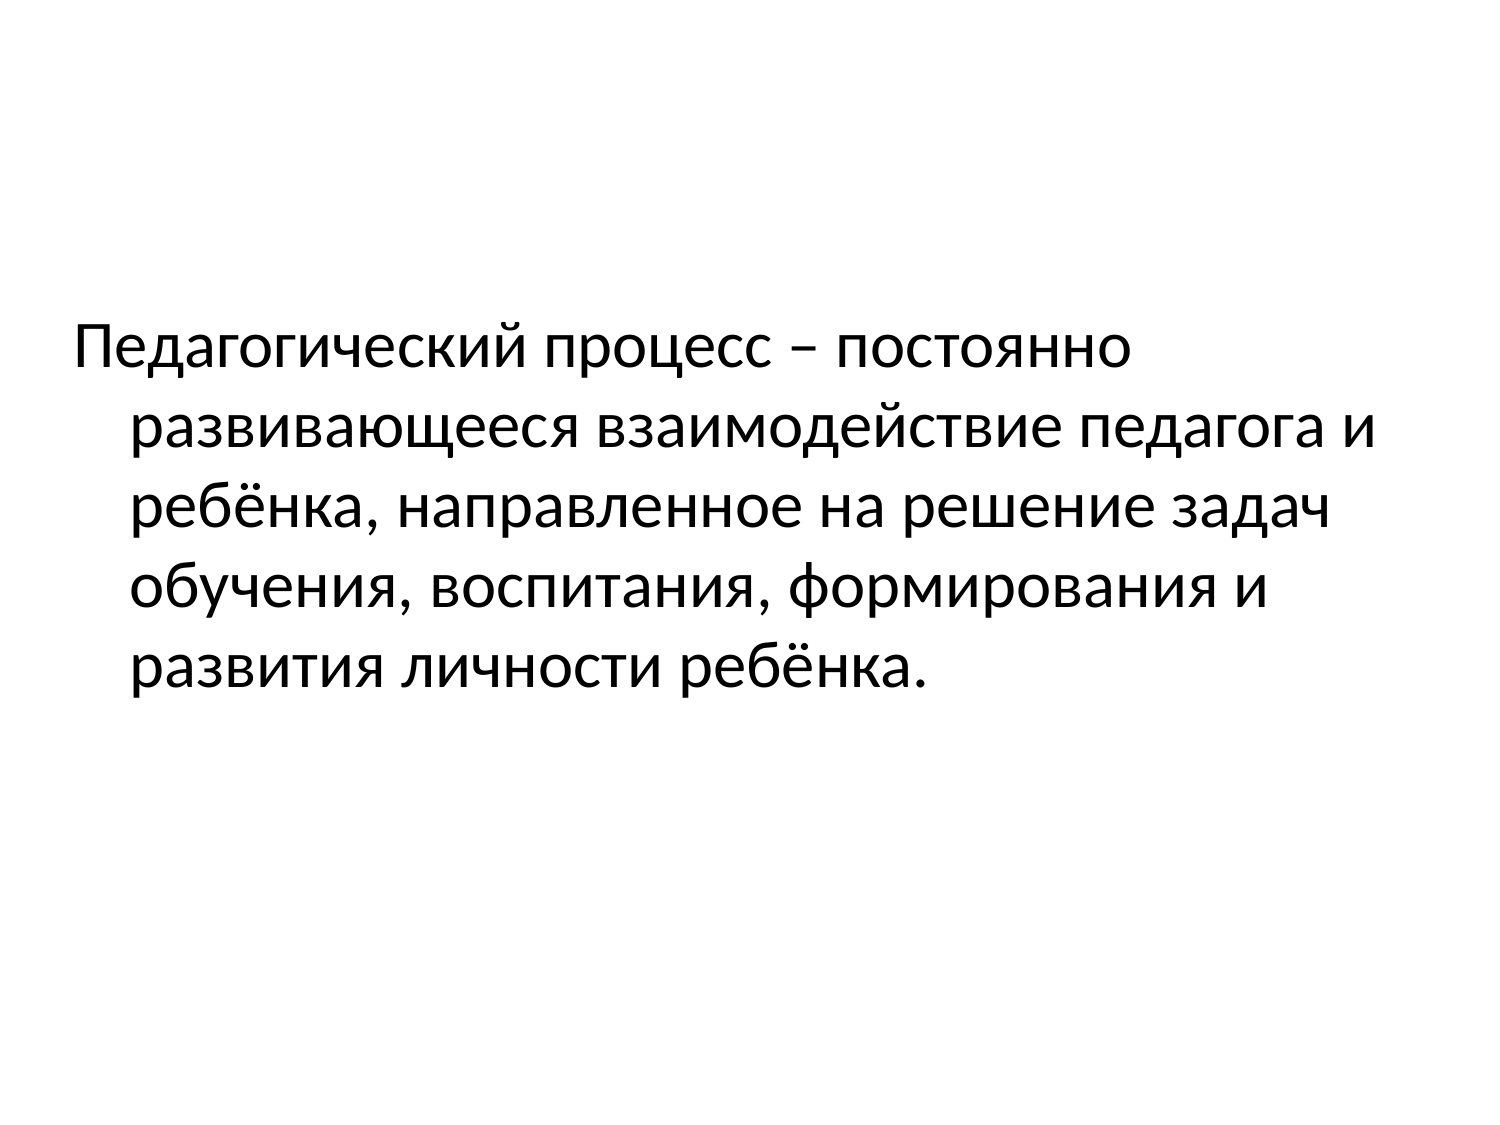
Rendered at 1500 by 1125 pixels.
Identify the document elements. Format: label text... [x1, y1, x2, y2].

list Педагогический процесс – постоянно развивающееся взаимодействие педагога и ребёнка, направленное на решение задач обучения, воспитания, формирования и развития личности ребёнка. [58, 292, 1409, 950]
